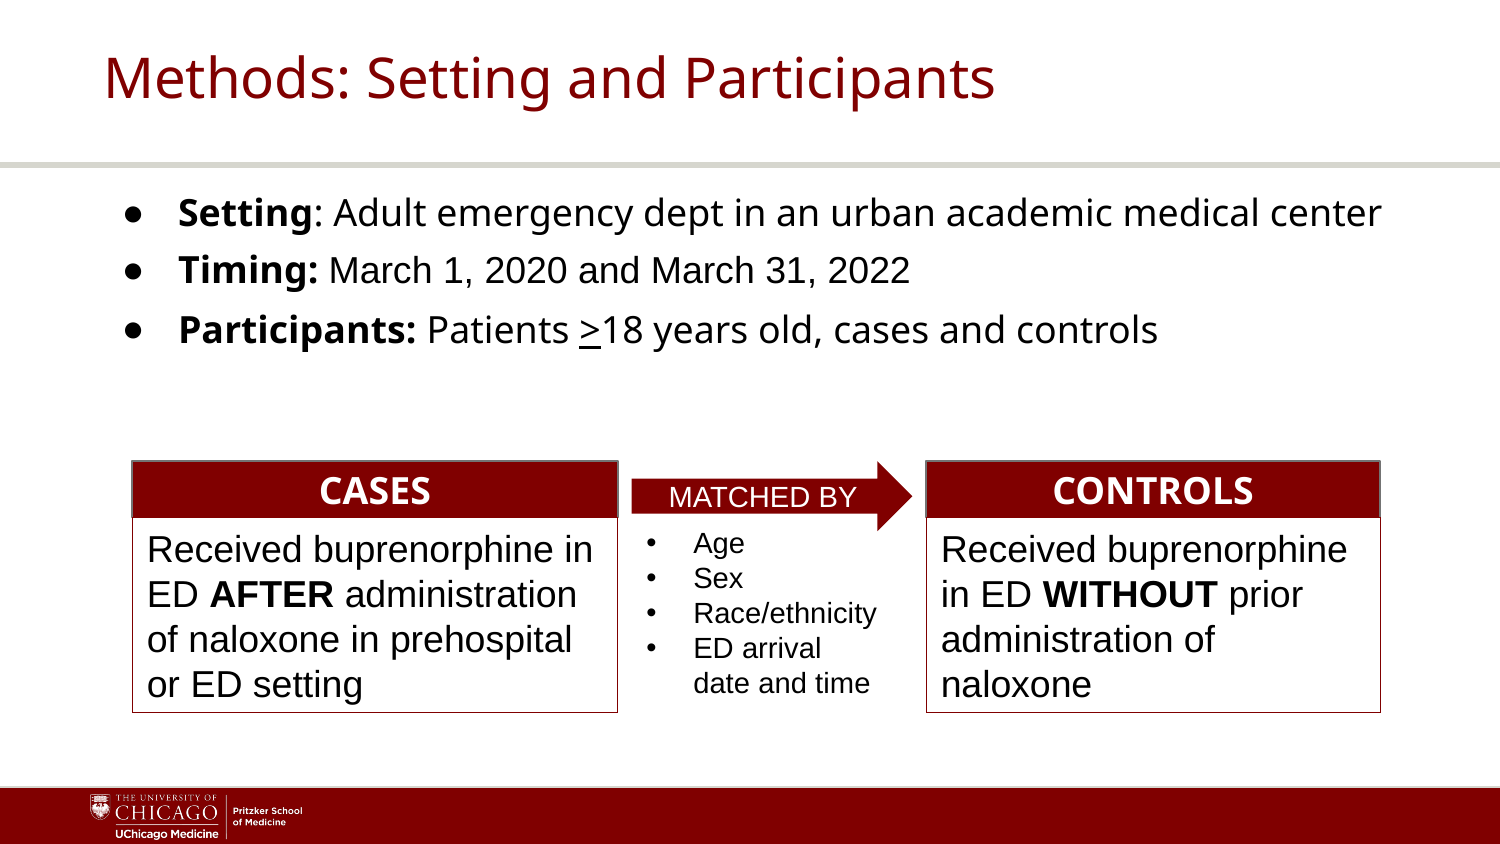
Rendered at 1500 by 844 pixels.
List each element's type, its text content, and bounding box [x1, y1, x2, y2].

list Setting: Adult emergency dept in an urban academic medical center Timing: March 1, 2020 and March 31, 2022 Participants: Patients >18 years old, cases and controls [103, 188, 1434, 400]
text_box Received buprenorphine in ED AFTER administration of naloxone in prehospital or ED setting [132, 517, 618, 713]
picture [90, 794, 302, 840]
title Methods: Setting and Participants [103, 0, 1397, 162]
text_box CONTROLS [926, 461, 1381, 517]
text_box Age Sex Race/ethnicity ED arrival date and time [631, 517, 902, 707]
text_box CASES [132, 461, 618, 517]
text_box MATCHED BY [629, 459, 915, 517]
text_box Received buprenorphine in ED WITHOUT prior administration of naloxone [926, 517, 1381, 713]
